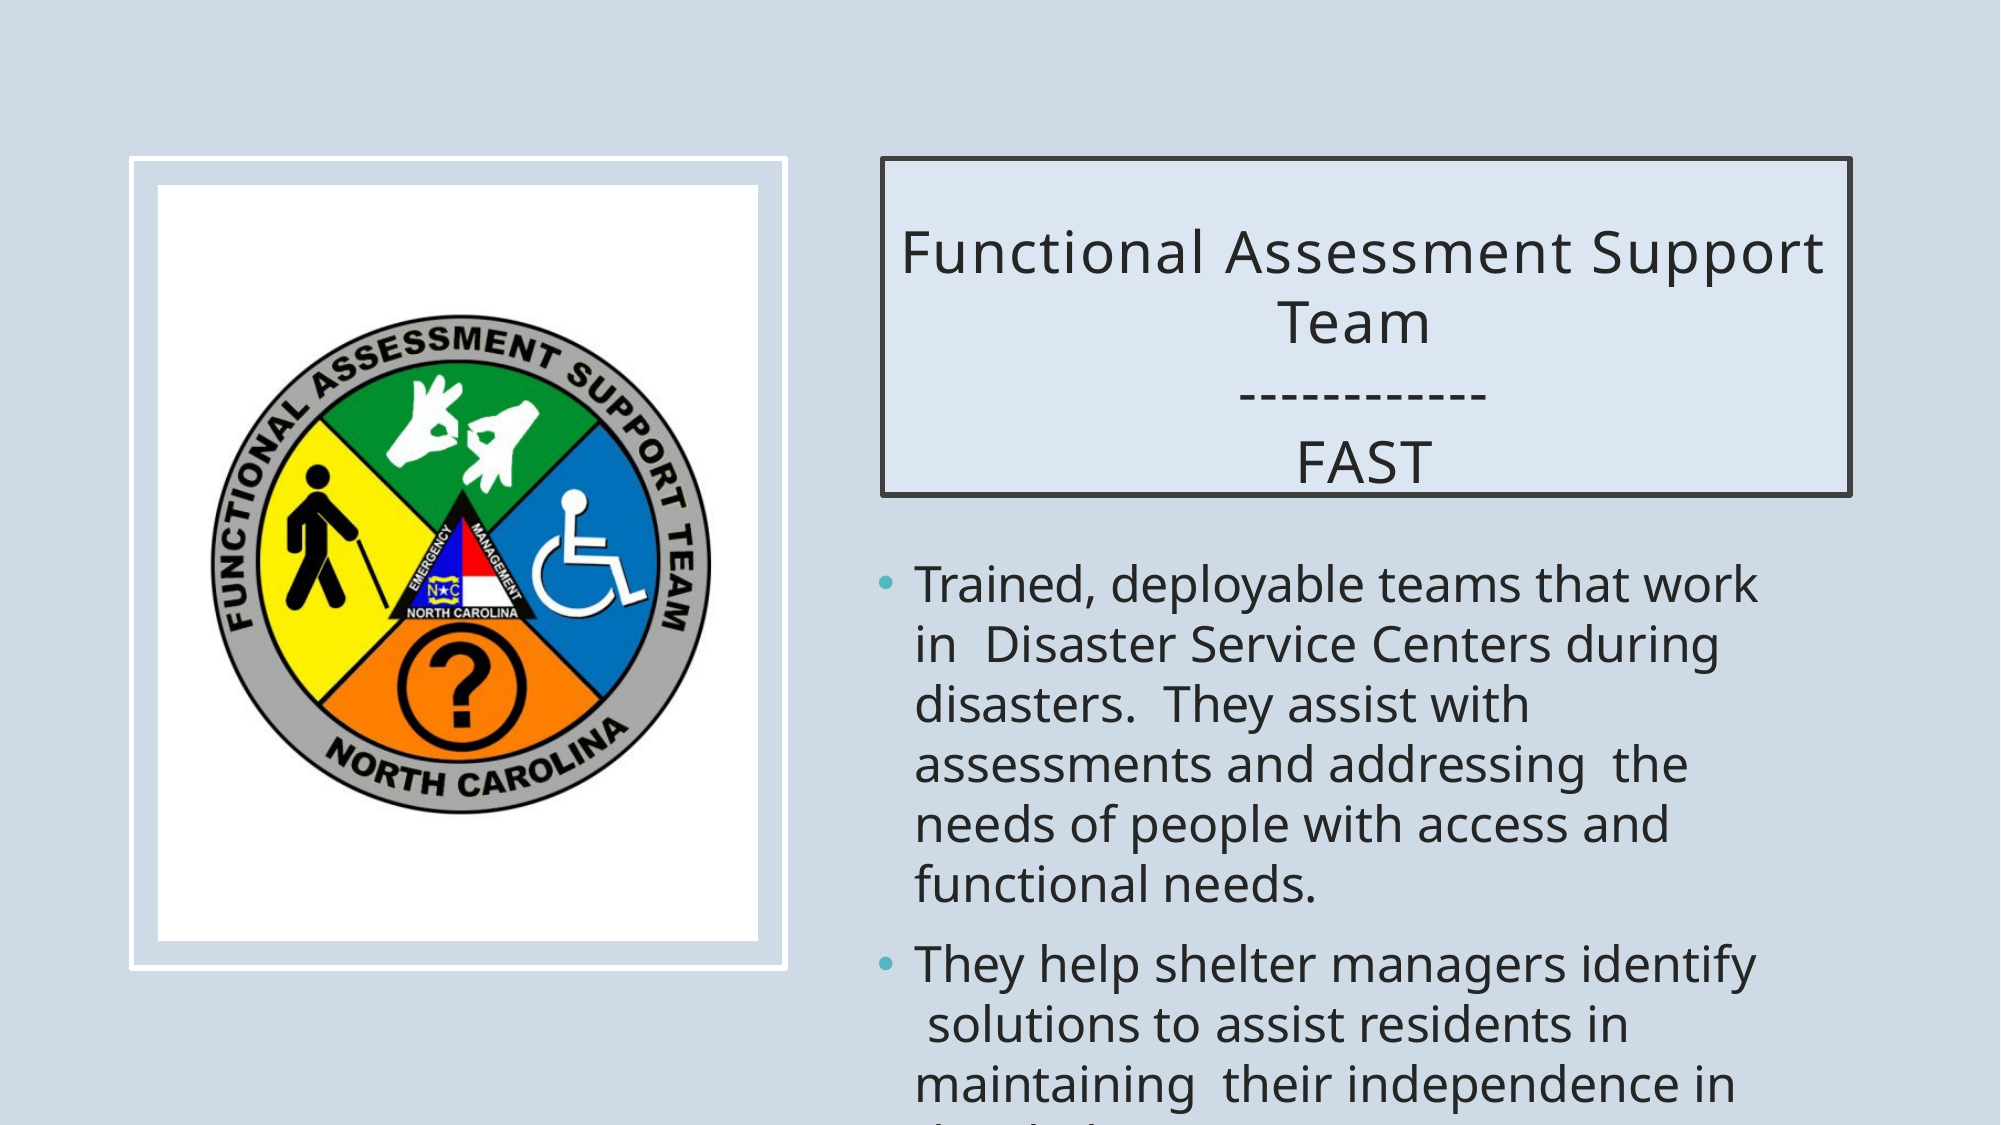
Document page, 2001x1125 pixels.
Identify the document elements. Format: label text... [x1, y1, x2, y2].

text_box [184, 290, 731, 837]
text_box [131, 158, 786, 969]
text_box [157, 185, 758, 942]
text_box Trained, deployable teams that work in Disaster Service Centers during disasters. They assist with assessments and addressing the needs of people with access and functional needs. They help shelter managers identify solutions to assist residents in maintaining their independence in the shelter. [874, 549, 1810, 1125]
title Functional Assessment Support Team ------------ FAST [882, 158, 1850, 495]
